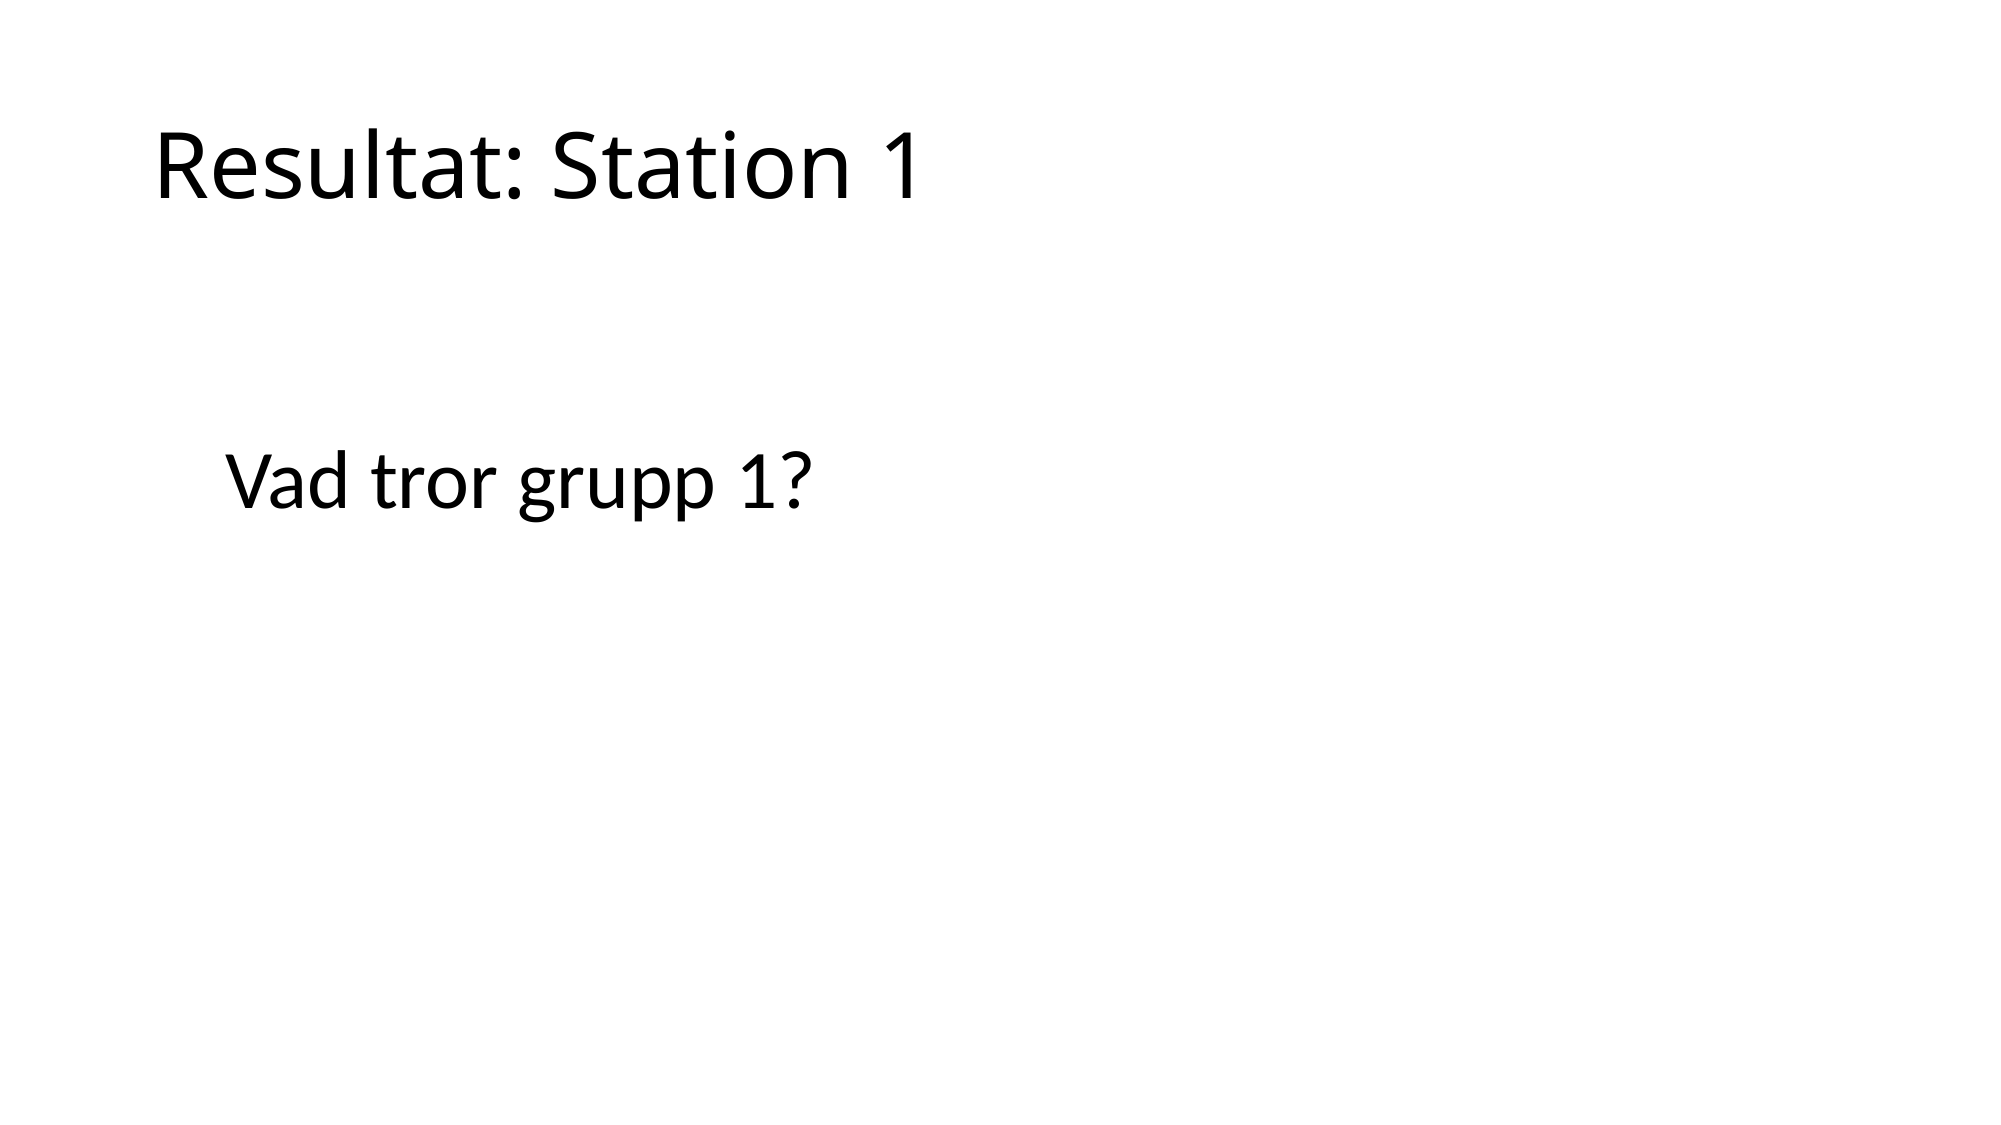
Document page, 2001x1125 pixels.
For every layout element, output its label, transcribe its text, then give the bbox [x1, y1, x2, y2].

text_box Vad tror grupp 1? [210, 417, 1710, 533]
title Resultat: Station 1 [137, 59, 1863, 278]
